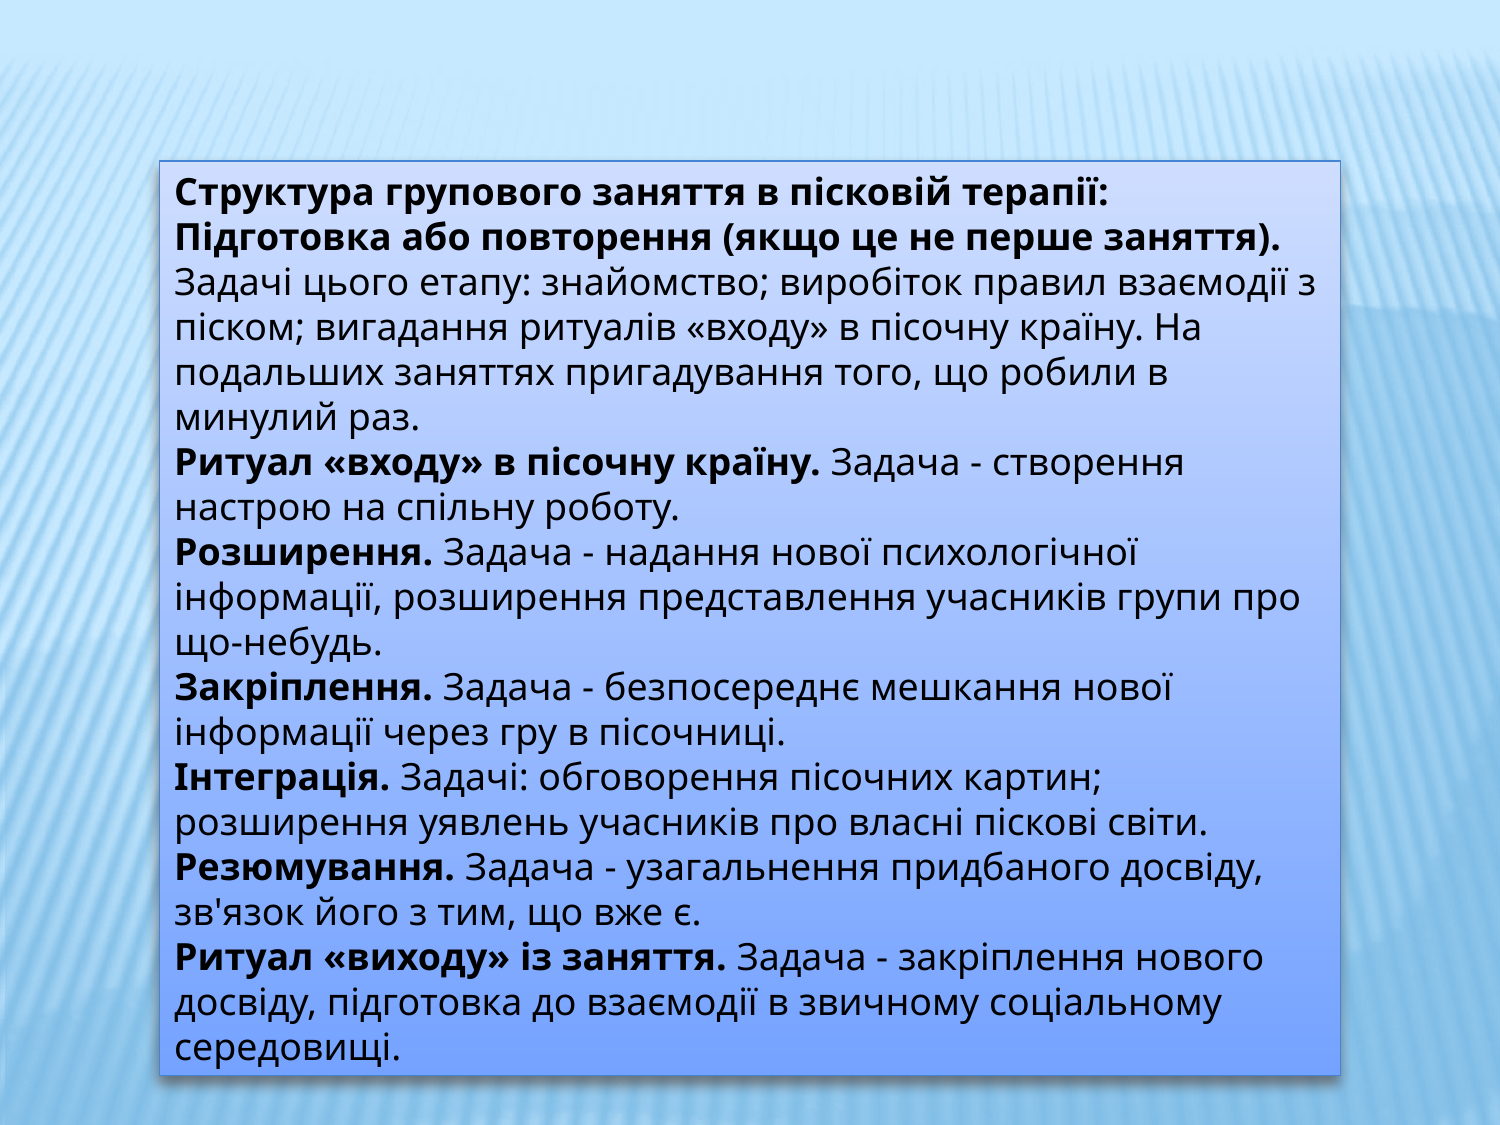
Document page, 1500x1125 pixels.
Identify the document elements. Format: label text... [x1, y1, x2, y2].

text_box Структура групового заняття в пісковій терапії: Підготовка або повторення (якщо це не перше заняття). Задачі цього етапу: знайомство; виробіток правил взаємодії з піском; вигадання ритуалів «входу» в пісочну країну. На подальших заняттях пригадування того, що робили в минулий раз. Ритуал «входу» в пісочну країну. Задача - створення настрою на спільну роботу. Розширення. Задача - надання нової психологічної інформації, розширення представлення учасників групи про що-небудь. Закріплення. Задача - безпосереднє мешкання нової інформації через гру в пісочниці. Інтеграція. Задачі: обговорення пісочних картин; розширення уявлень учасників про власні піскові світи. Резюмування. Задача - узагальнення придбаного досвіду, зв'язок його з тим, що вже є. Ритуал «виходу» із заняття. Задача - закріплення нового досвіду, підготовка до взаємодії в звичному соціальному середовищі. [159, 160, 1341, 1076]
